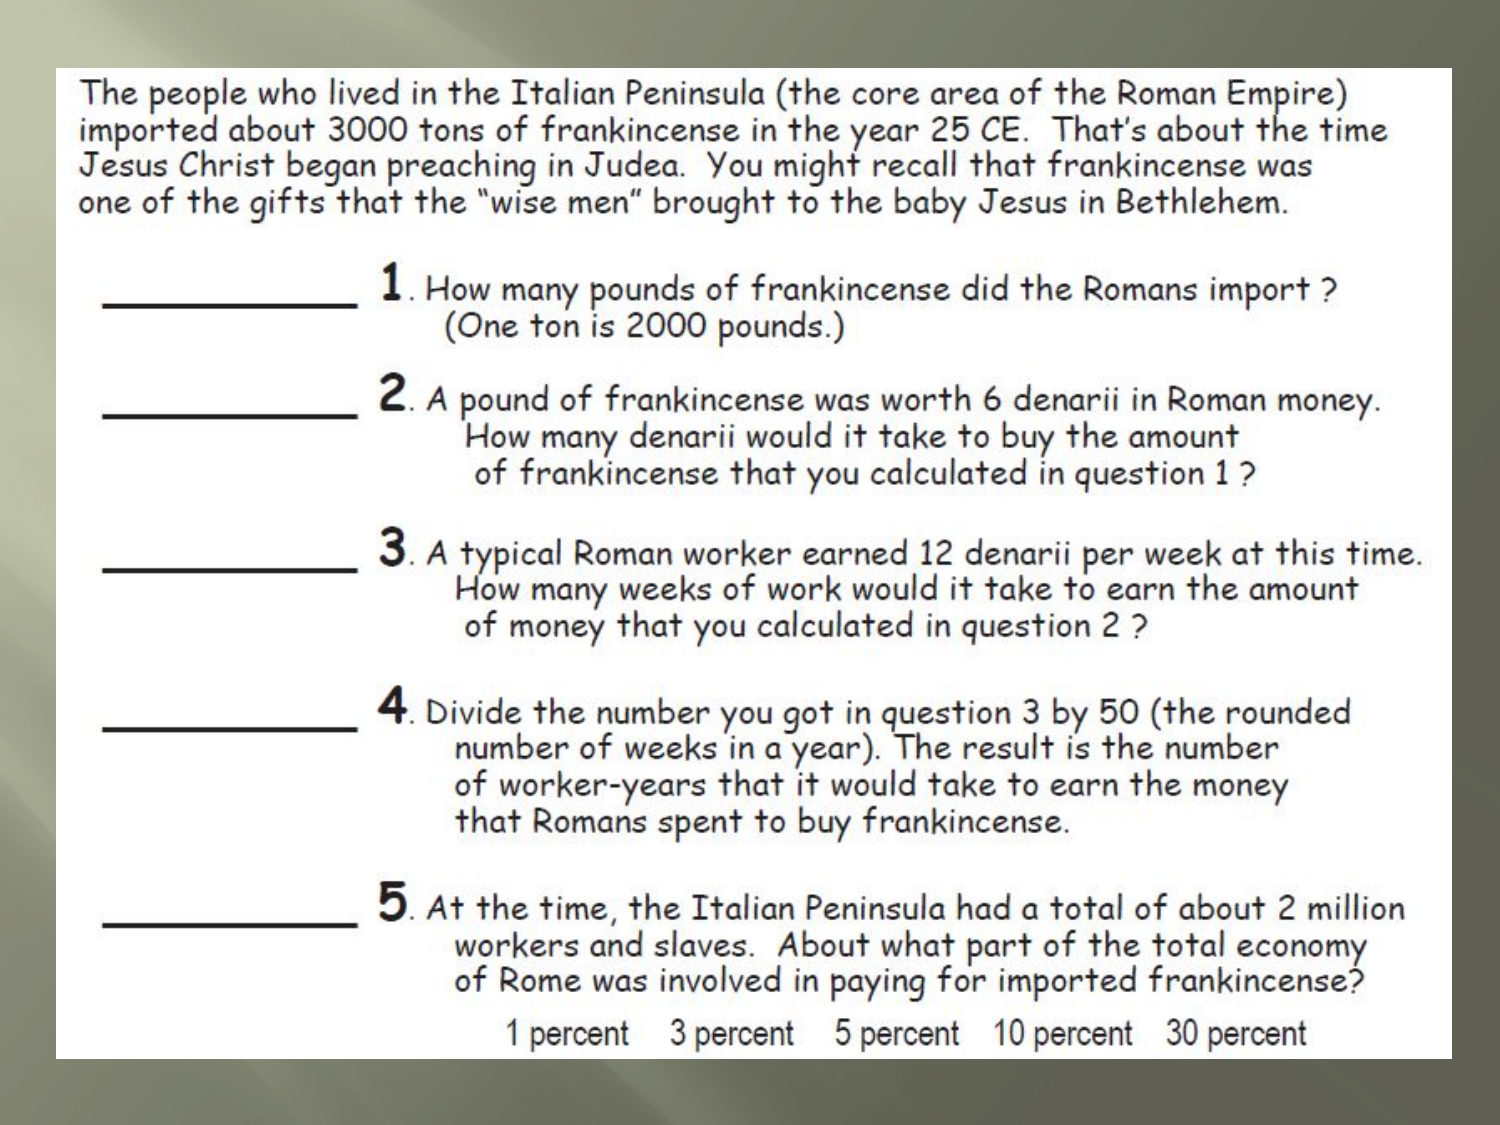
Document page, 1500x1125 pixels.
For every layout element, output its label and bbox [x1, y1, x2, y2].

picture [55, 68, 1452, 1059]
